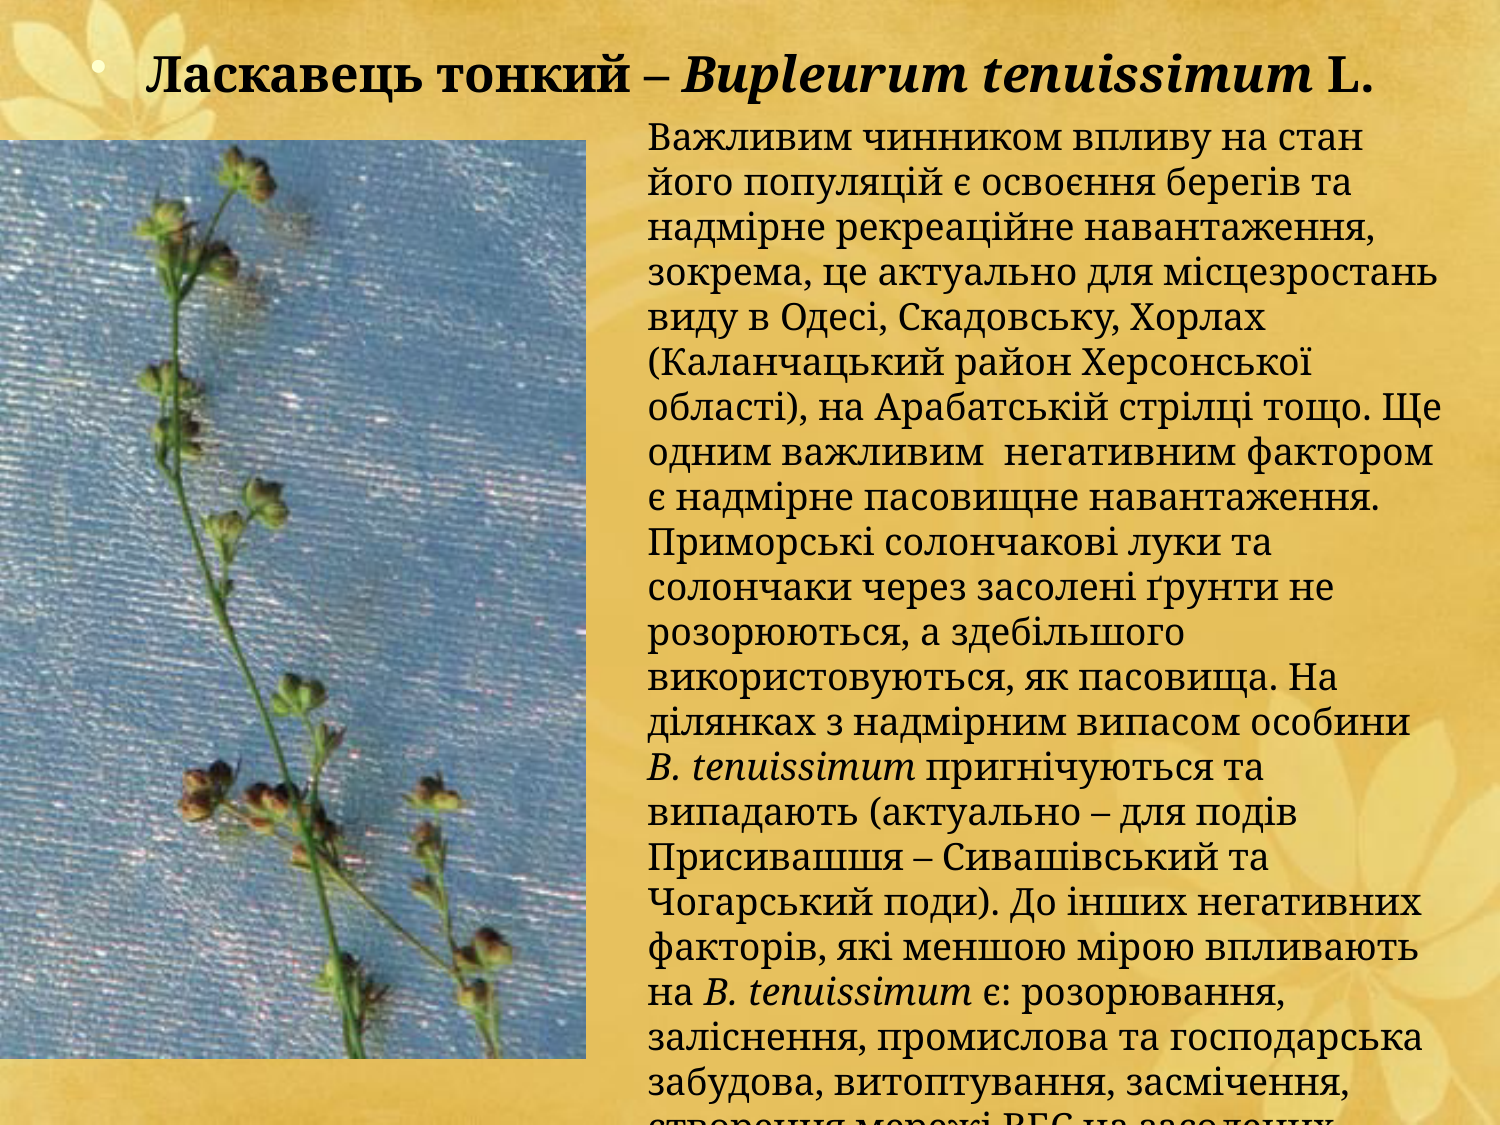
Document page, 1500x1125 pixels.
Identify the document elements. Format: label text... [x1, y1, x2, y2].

list Ласкавець тонкий – Bupleurum tenuissimum L. [74, 34, 1426, 130]
text_box Важливим чинником впливу на стан його популяцій є освоєння берегів та надмірне рекреаційне навантаження, зокрема, це актуально для місцезростань виду в Одесі, Скадовську, Хорлах (Каланчацький район Херсонської області), на Арабатській стрілці тощо. Ще одним важливим негативним фактором є надмірне пасовищне навантаження. Приморські солончакові луки та солончаки через засолені ґрунти не розорюються, а здебільшого використовуються, як пасовища. На ділянках з надмірним випасом особини B. tenuissimum пригнічуються та випадають (актуально – для подів Присивашшя – Сивашівський та Чогарський поди). До інших негативних факторів, які меншою мірою впливають на B. tenuissimum є: розорювання, заліснення, промислова та господарська забудова, витоптування, засмічення, створення мережі ВЕС на засолених землях тощо. [632, 105, 1465, 1125]
picture [0, 0, 1500, 1125]
